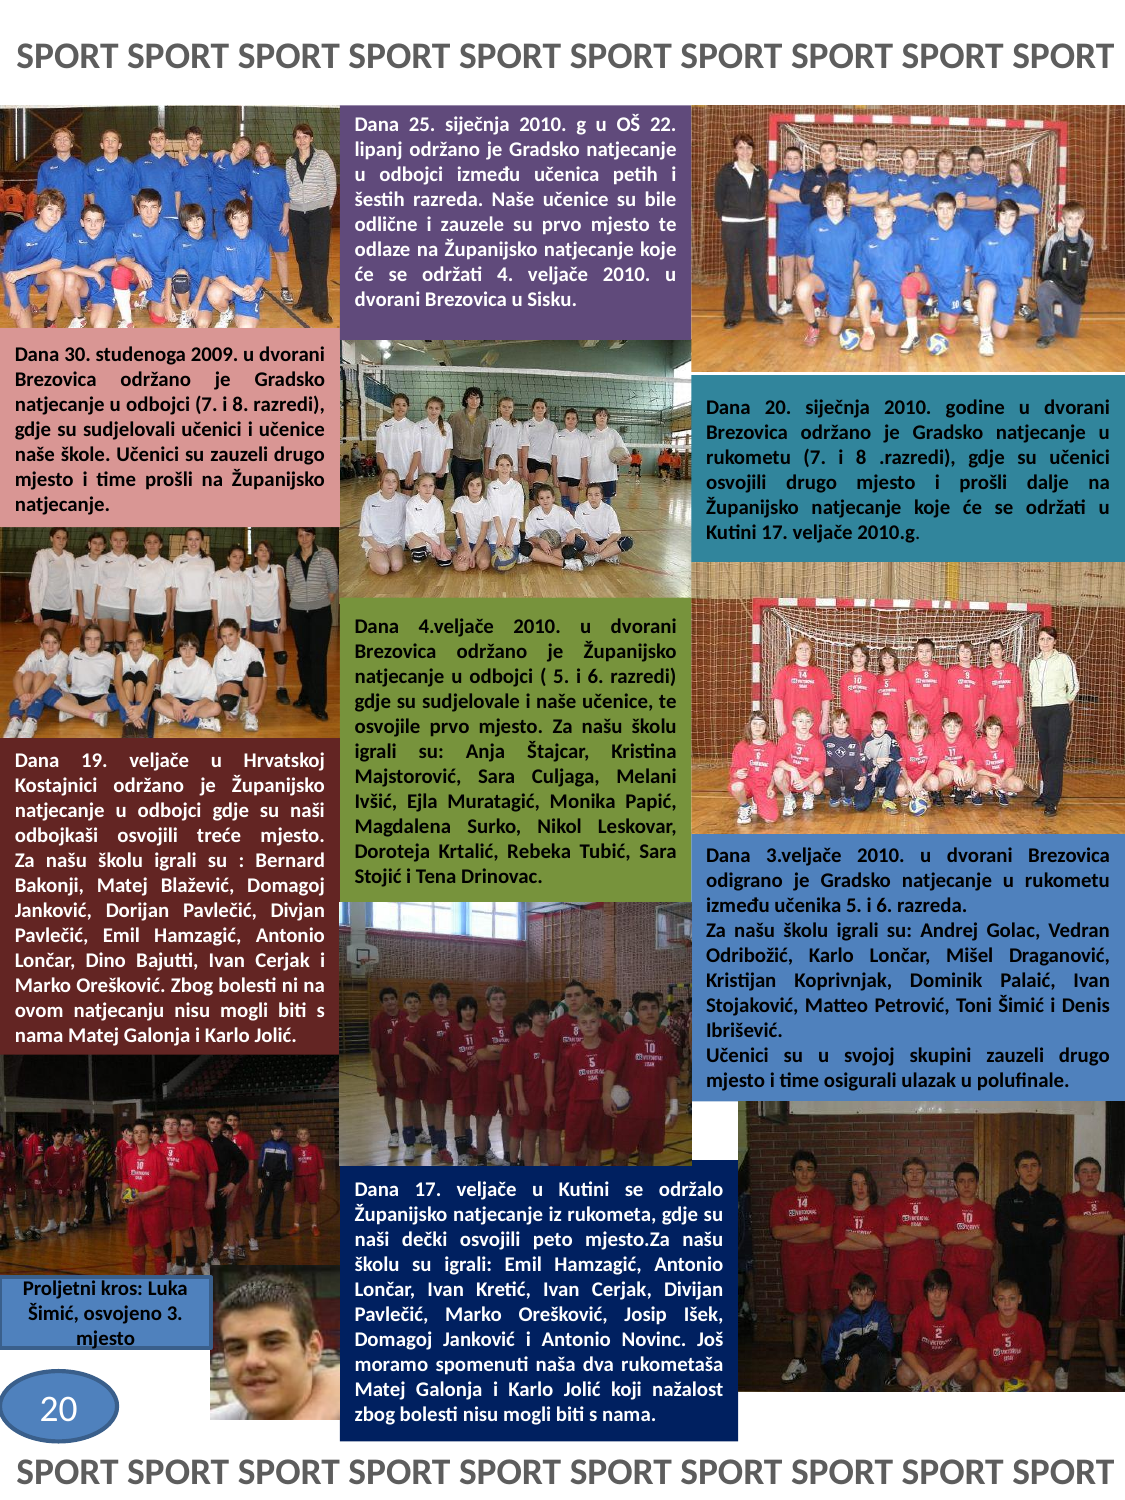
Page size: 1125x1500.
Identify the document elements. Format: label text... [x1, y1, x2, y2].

text_box Dana 19. veljače u Hrvatskoj Kostajnici održano je Županijsko natjecanje u odbojci gdje su naši odbojkaši osvojili treće mjesto. Za našu školu igrali su : Bernard Bakonji, Matej Blažević, Domagoj Janković, Dorijan Pavlečić, Divjan Pavlečić, Emil Hamzagić, Antonio Lončar, Dino Bajutti, Ivan Cerjak i Marko Orešković. Zbog bolesti ni na ovom natjecanju nisu mogli biti s nama Matej Galonja i Karlo Jolić. [0, 757, 342, 1017]
picture [737, 1101, 1125, 1392]
text_box Dana 30. studenoga 2009. u dvorani Brezovica održano je Gradsko natjecanje u odbojci (7. i 8. razredi), gdje su sudjelovali učenici i učenice naše škole. Učenici su zauzeli drugo mjesto i time prošli na Županijsko natjecanje. [0, 368, 334, 502]
picture [0, 105, 1125, 834]
picture [0, 902, 692, 1421]
text_box 20 [0, 1368, 120, 1444]
text_box Dana 25. siječnja 2010. g u OŠ 22. lipanj održano je Gradsko natjecanje u odbojci između učenica petih i šestih razreda. Naše učenice su bile odlične i zauzele su prvo mjesto te odlaze na Županijsko natjecanje koje će se održati 4. veljače 2010. u dvorani Brezovica u Sisku. [338, 103, 692, 338]
text_box Dana 4.veljače 2010. u dvorani Brezovica održano je Županijsko natjecanje u odbojci ( 5. i 6. razredi) gdje su sudjelovale i naše učenice, te osvojile prvo mjesto. Za našu školu igrali su: Anja Štajcar, Kristina Majstorović, Sara Culjaga, Melani Ivšić, Ejla Muratagić, Monika Papić, Magdalena Surko, Nikol Leskovar, Doroteja Krtalić, Rebeka Tubić, Sara Stojić i Tena Drinovac. [342, 612, 689, 900]
text_box SPORT SPORT SPORT SPORT SPORT SPORT SPORT SPORT SPORT SPORT [1, 23, 1125, 84]
text_box Dana 17. veljače u Kutini se održalo Županijsko natjecanje iz rukometa, gdje su naši dečki osvojili peto mjesto.Za našu školu su igrali: Emil Hamzagić, Antonio Lončar, Ivan Kretić, Ivan Cerjak, Divijan Pavlečić, Marko Orešković, Josip Išek, Domagoj Janković i Antonio Novinc. Još moramo spomenuti naša dva rukometaša Matej Galonja i Karlo Jolić koji nažalost zbog bolesti nisu mogli biti s nama. [338, 1158, 740, 1439]
text_box Proljetni kros: Luka Šimić, osvojeno 3. mjesto [0, 1282, 205, 1350]
text_box Dana 3.veljače 2010. u dvorani Brezovica odigrano je Gradsko natjecanje u rukometu između učenika 5. i 6. razreda. Za našu školu igrali su: Andrej Golac, Vedran Odribožić, Karlo Lončar, Mišel Draganović, Kristijan Koprivnjak, Dominik Palaić, Ivan Stojaković, Matteo Petrović, Toni Šimić i Denis Ibrišević. Učenici su u svojoj skupini zauzeli drugo mjesto i time osigurali ulazak u polufinale. [689, 840, 1125, 1104]
text_box Dana 20. siječnja 2010. godine u dvorani Brezovica održano je Gradsko natjecanje u rukometu (7. i 8 .razredi), gdje su učenici osvojili drugo mjesto i prošli dalje na Županijsko natjecanje koje će se održati u Kutini 17. veljače 2010.g. [697, 378, 1125, 561]
text_box SPORT SPORT SPORT SPORT SPORT SPORT SPORT SPORT SPORT SPORT [1, 1439, 1125, 1500]
